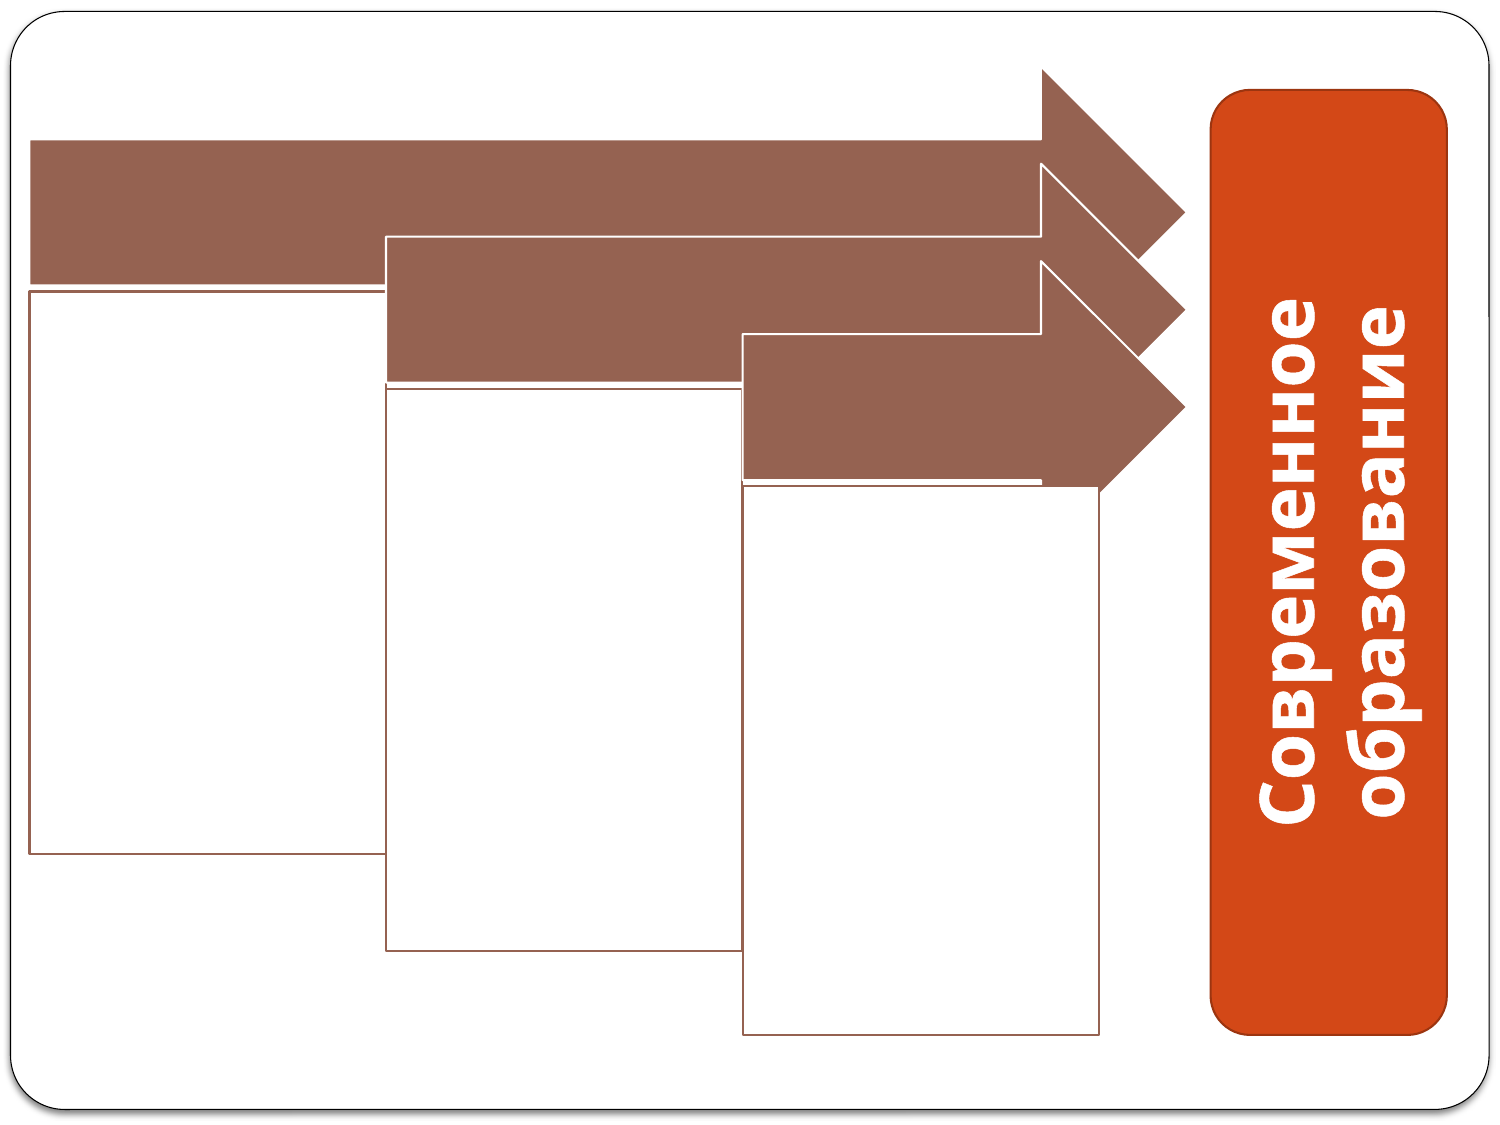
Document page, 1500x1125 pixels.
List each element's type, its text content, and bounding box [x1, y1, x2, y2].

text_box Современное образование [1209, 88, 1448, 1036]
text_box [29, 66, 1188, 1036]
